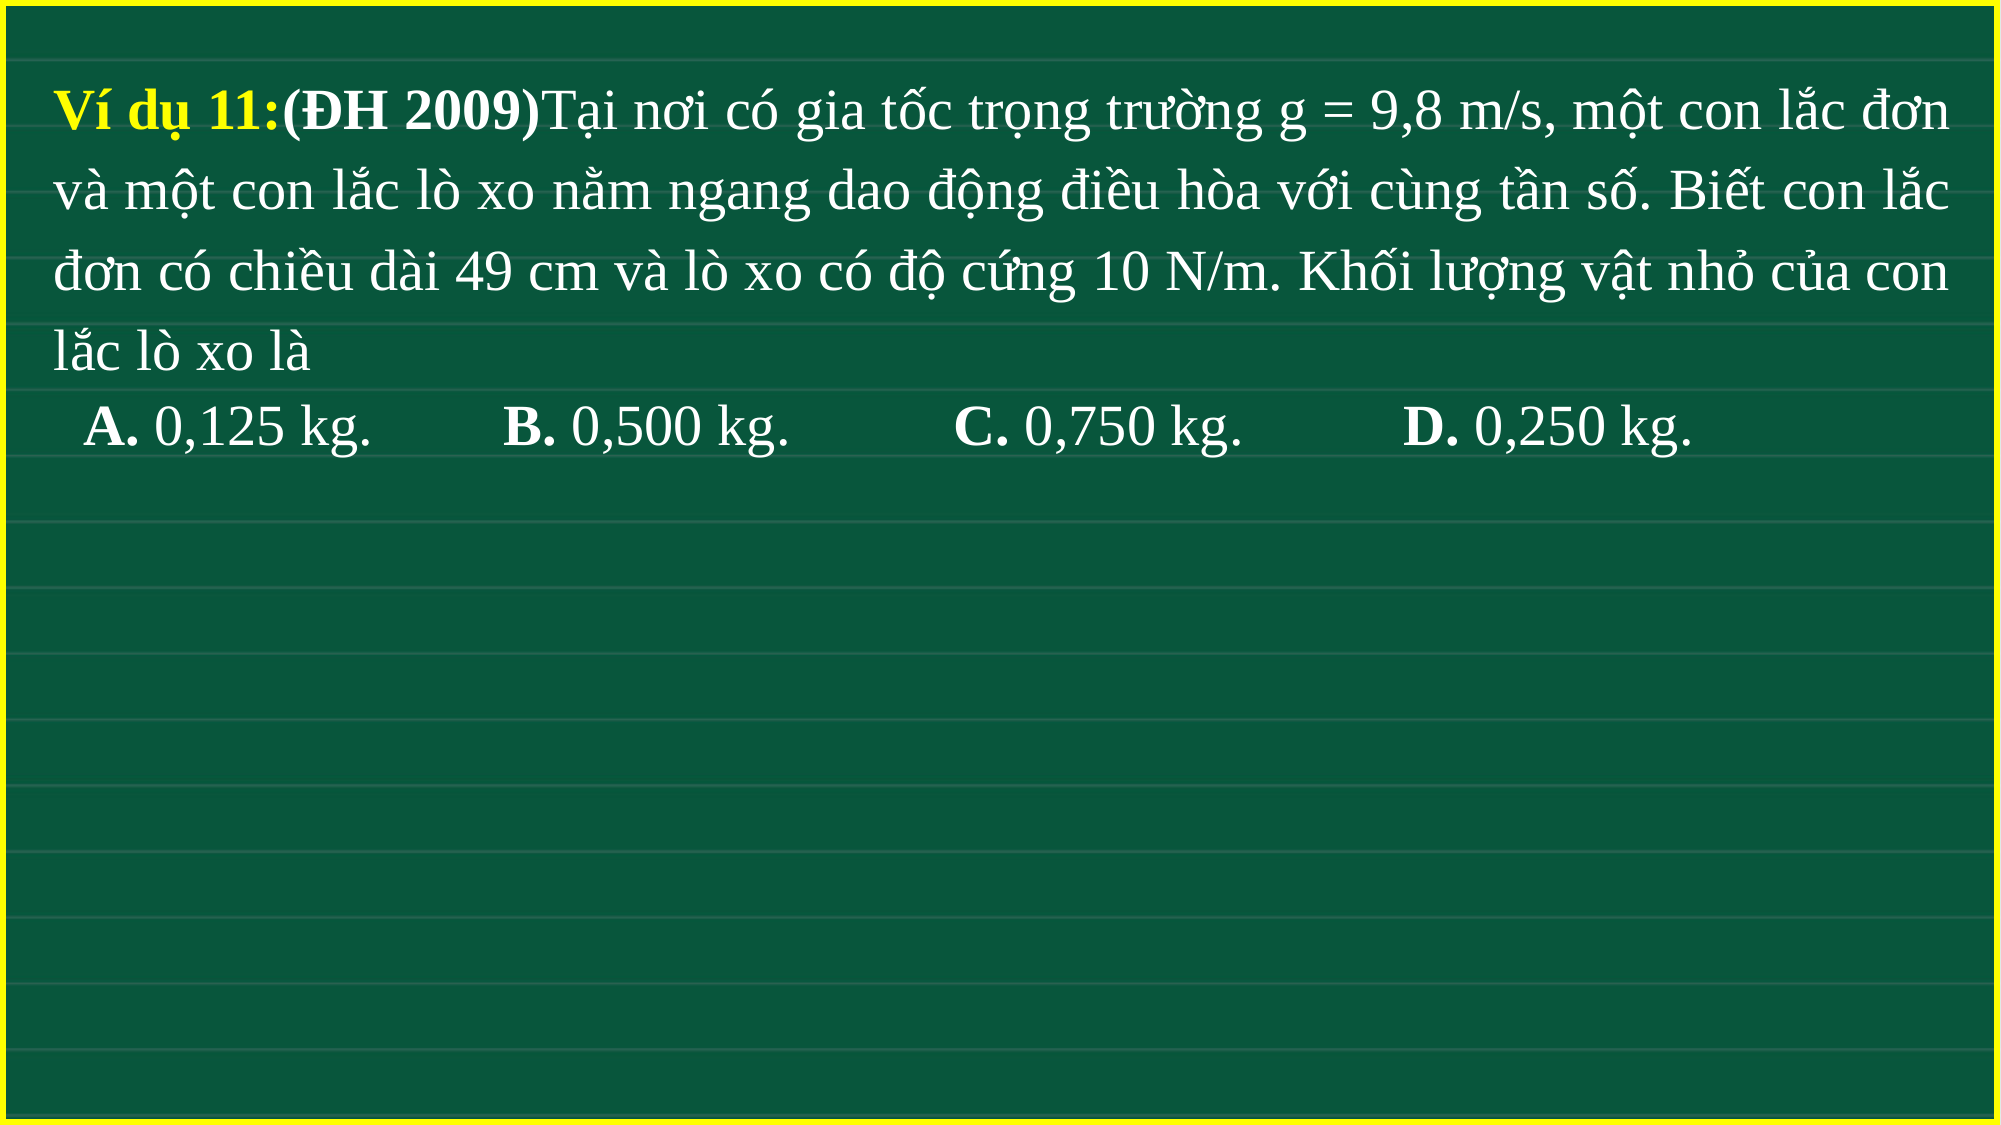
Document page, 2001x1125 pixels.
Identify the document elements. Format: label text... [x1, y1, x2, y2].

text_box Ví dụ 11:(ĐH 2009)Tại nơi có gia tốc trọng trường g = 9,8 m/s, một con lắc đơn và một con lắc lò xo nằm ngang dao động điều hòa với cùng tần số. Biết con lắc đơn có chiều dài 49 cm và lò xo có độ cứng 10 N/m. Khối lượng vật nhỏ của con lắc lò xo là A. 0,125 kg. B. 0,500 kg. C. 0,750 kg. D. 0,250 kg. [39, 53, 1967, 465]
text_box [0, 0, 2000, 1125]
